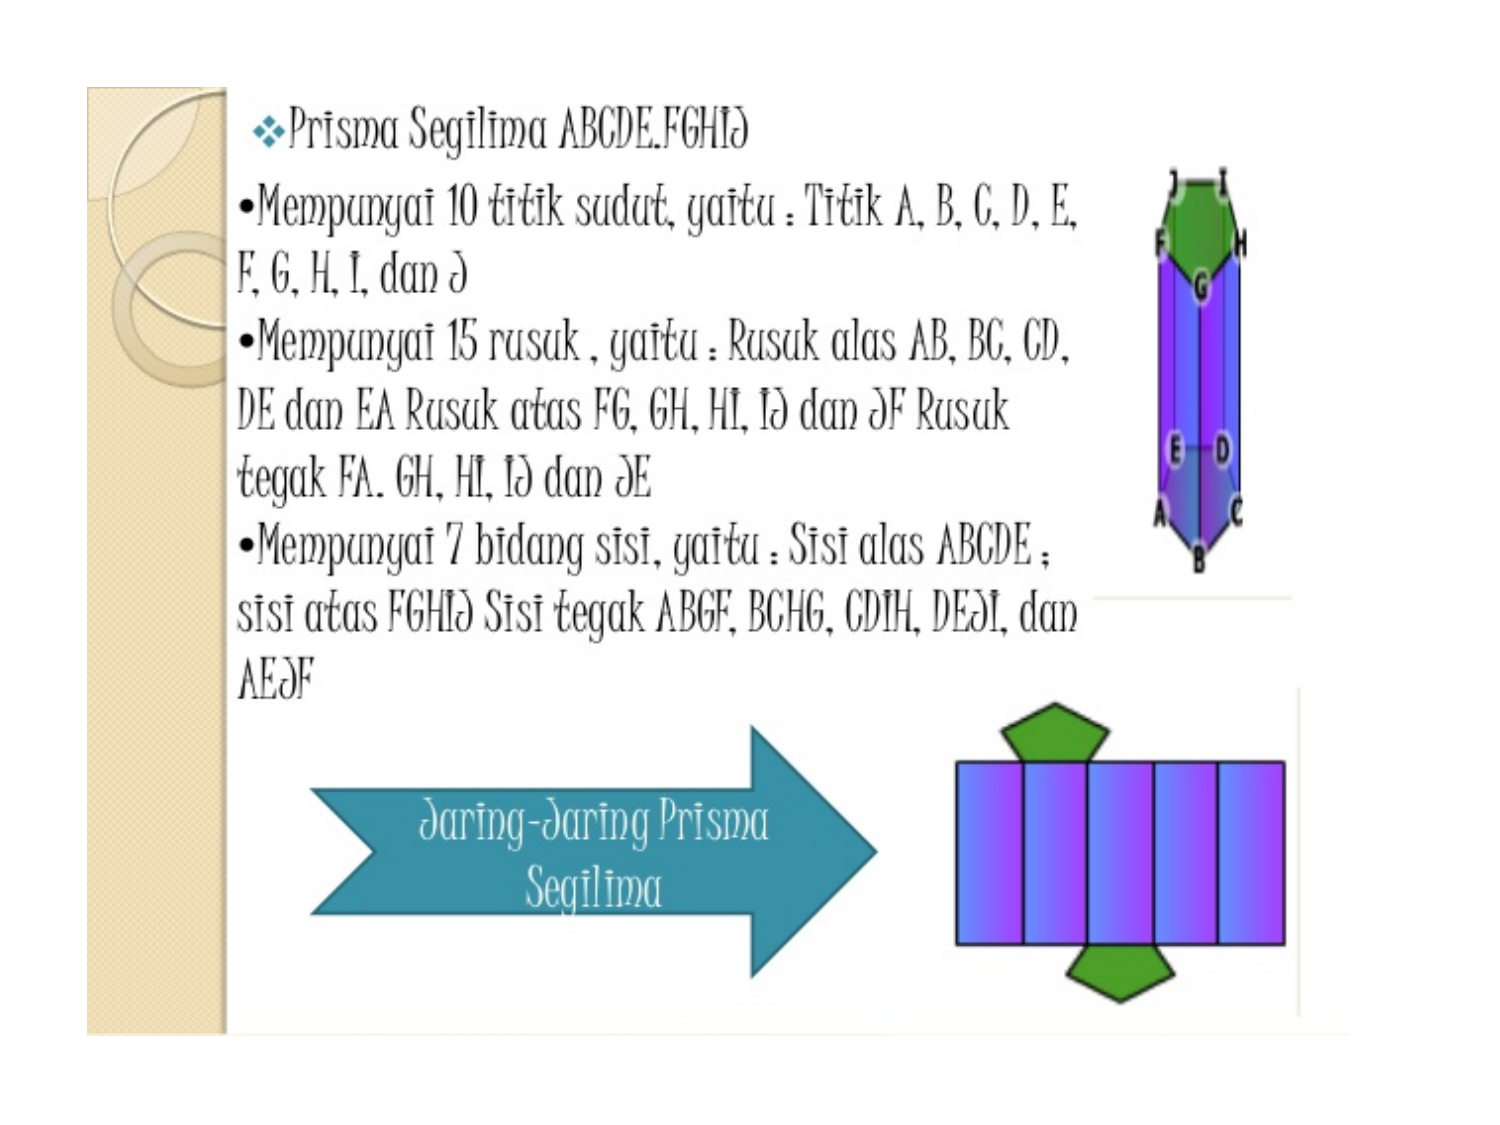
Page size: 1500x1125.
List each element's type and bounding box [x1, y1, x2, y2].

picture [87, 87, 1351, 1036]
